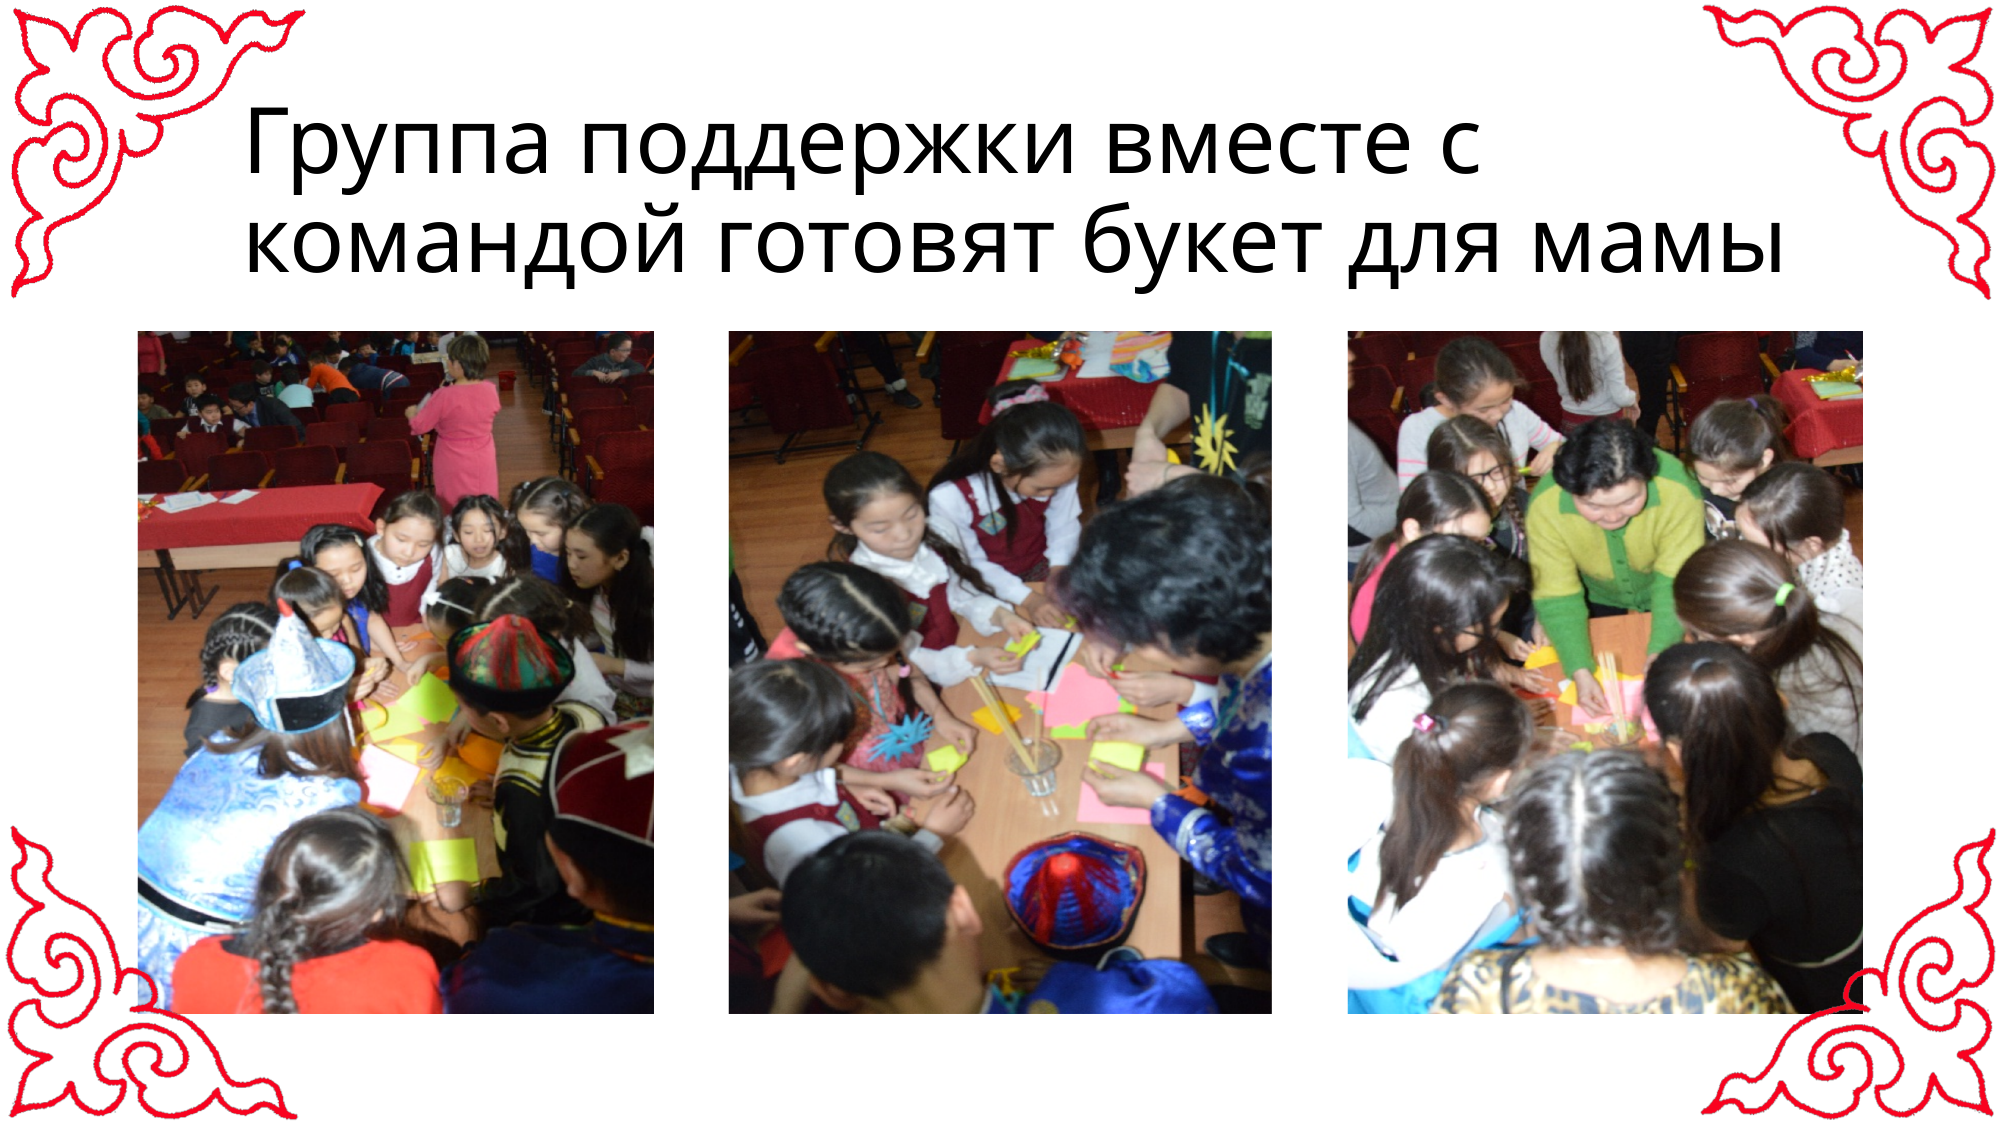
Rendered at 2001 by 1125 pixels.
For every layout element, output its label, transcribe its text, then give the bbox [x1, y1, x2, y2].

picture [729, 944, 1271, 1013]
picture [1263, 331, 2000, 1125]
title Группа поддержки вместе с командой готовят букет для мамы [309, 84, 1691, 303]
picture [729, 331, 1271, 400]
picture [1, 331, 658, 1125]
picture [5, 0, 309, 309]
picture [1692, 0, 2000, 306]
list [658, 400, 1342, 944]
